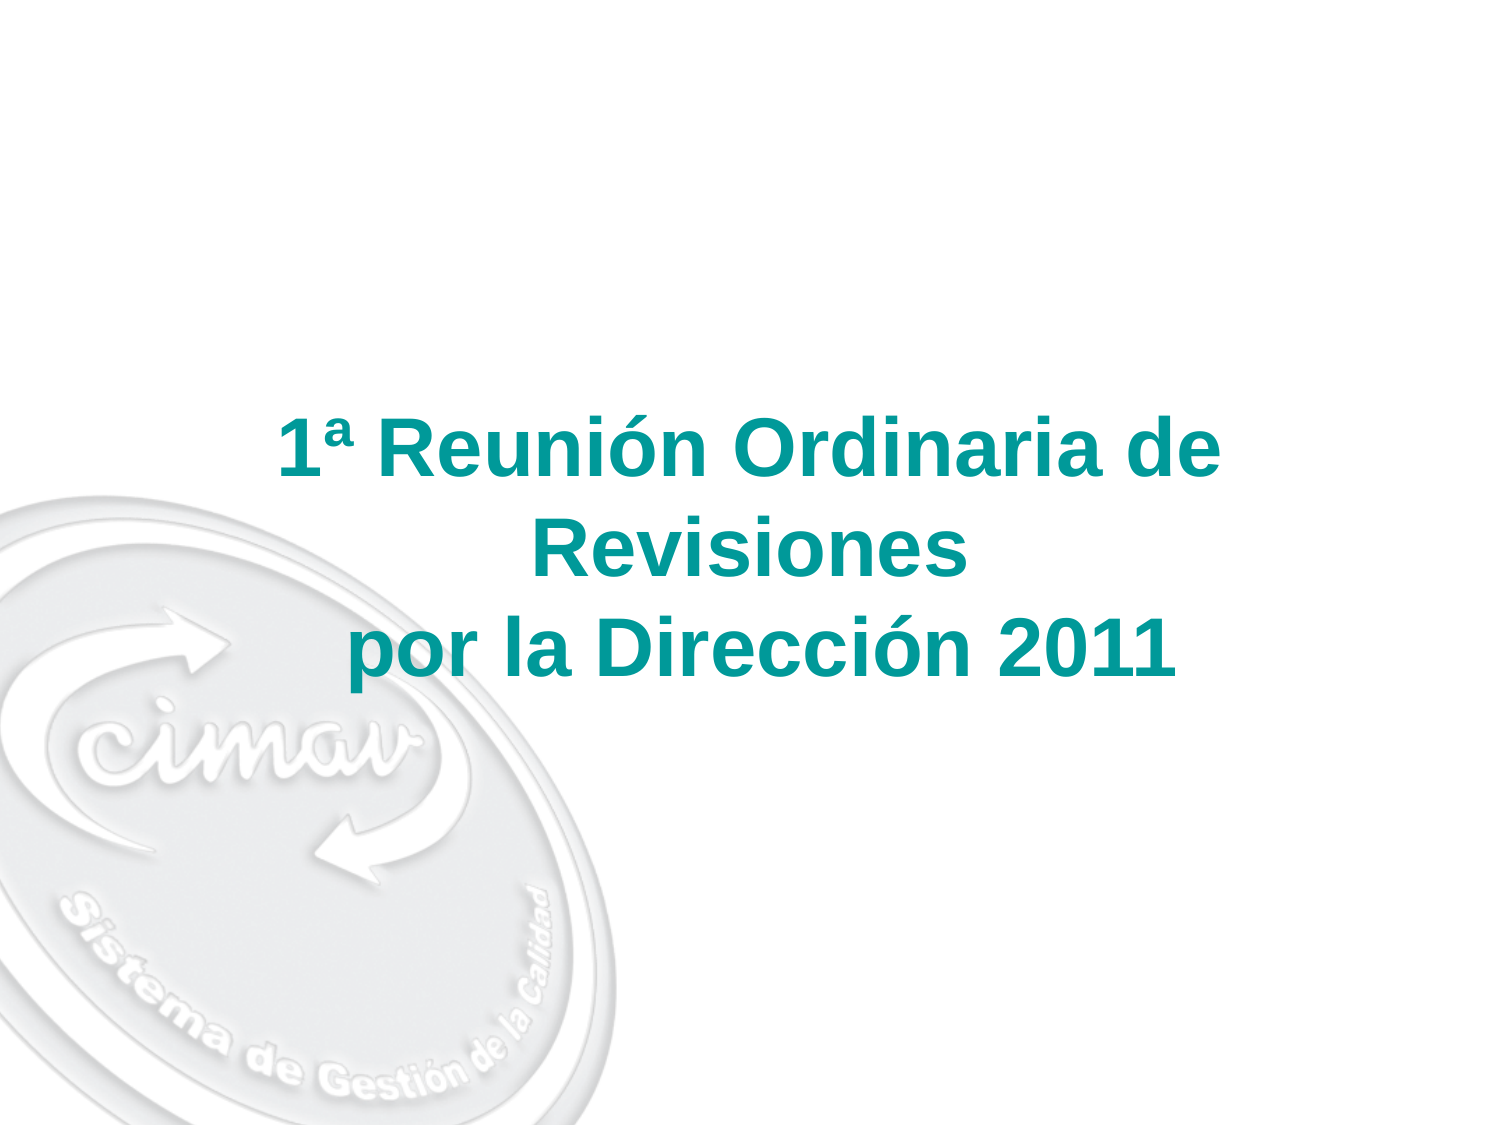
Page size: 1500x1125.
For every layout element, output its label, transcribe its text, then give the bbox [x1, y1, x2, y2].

picture [0, 491, 621, 1125]
text_box 1ª Reunión Ordinaria de Revisiones por la Dirección 2011 [100, 385, 1400, 701]
